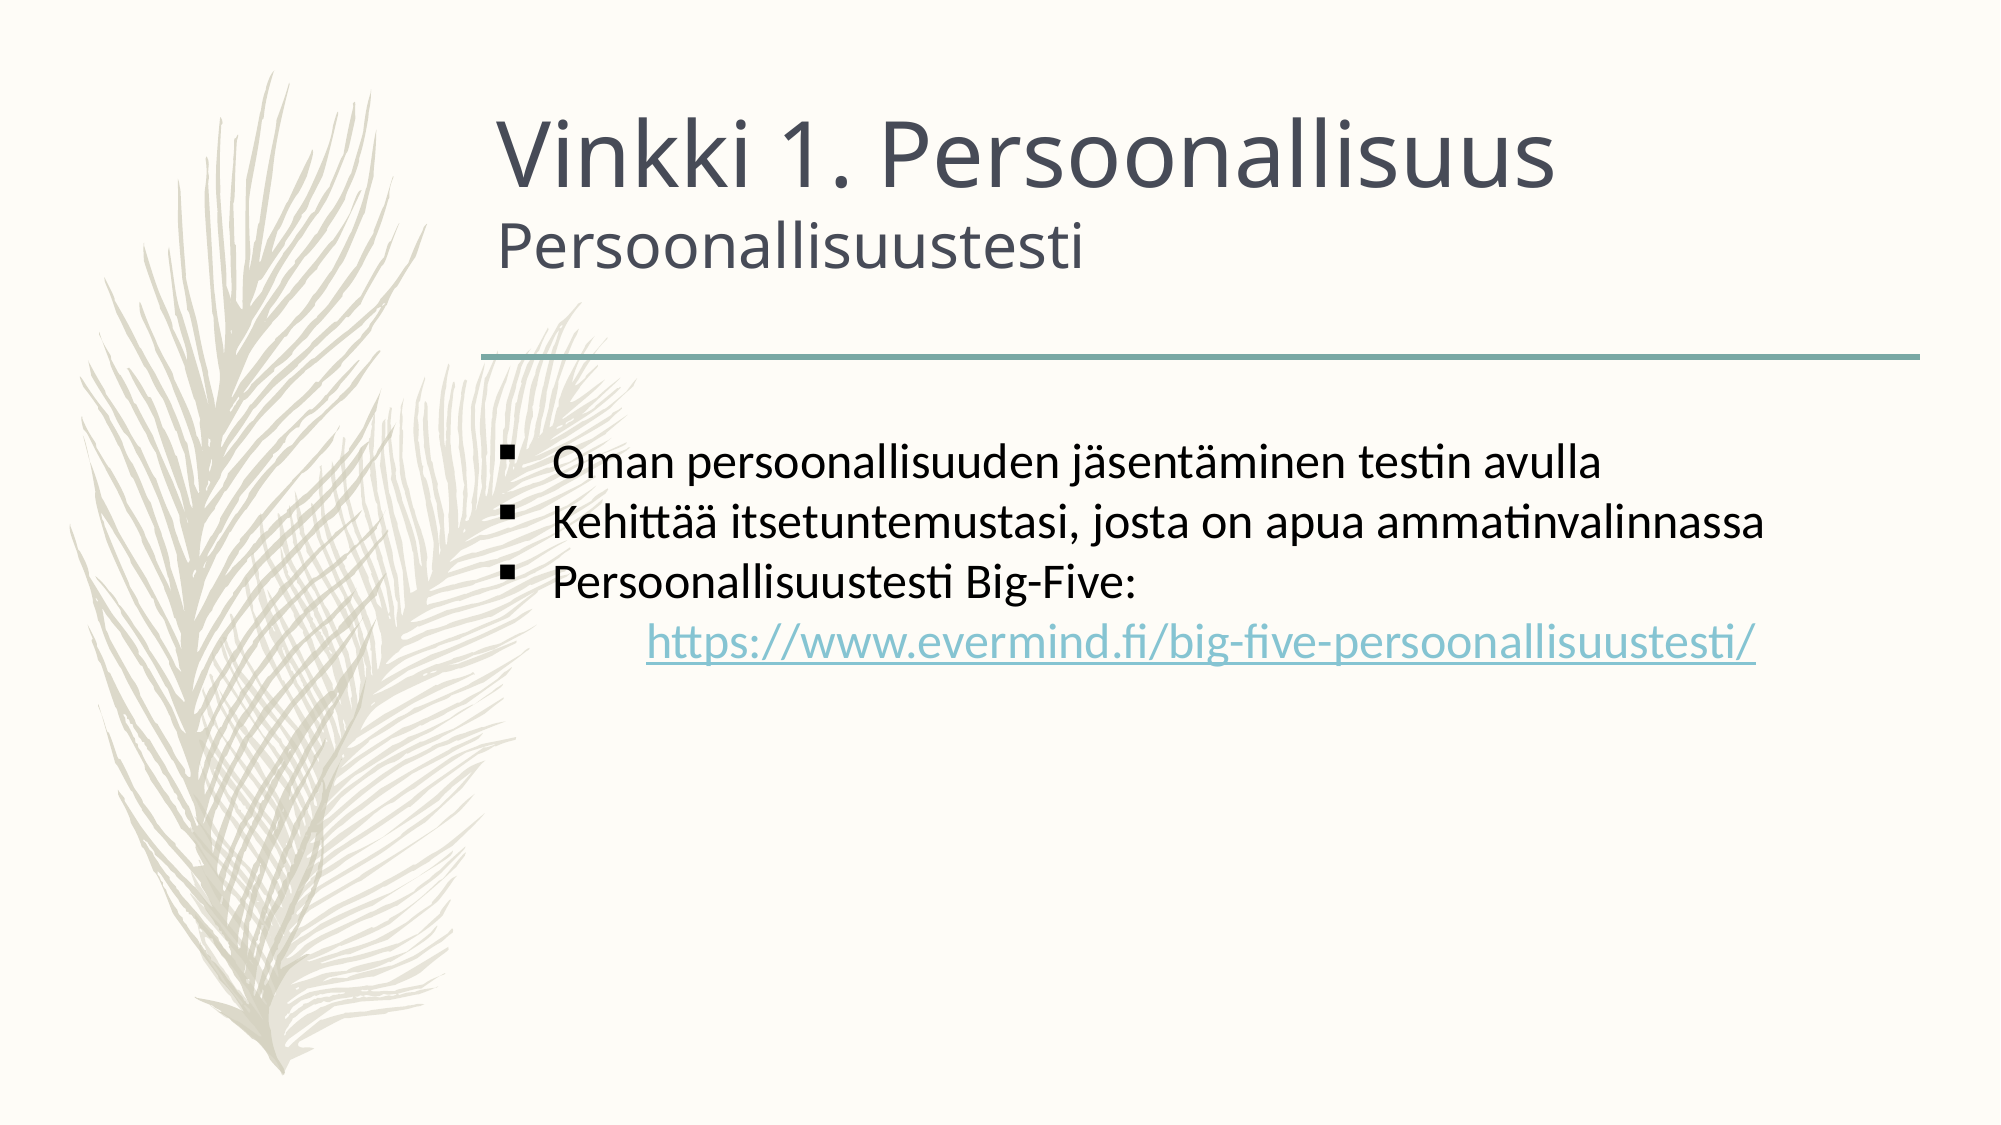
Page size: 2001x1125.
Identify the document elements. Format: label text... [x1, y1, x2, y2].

text_box Oman persoonallisuuden jäsentäminen testin avulla Kehittää itsetuntemustasi, josta on apua ammatinvalinnassa Persoonallisuustesti Big-Five: https://www.evermind.fi/big-five-persoonallisuustesti/ [481, 421, 1800, 677]
title Vinkki 1. Persoonallisuus Persoonallisuustesti [481, 93, 1920, 350]
